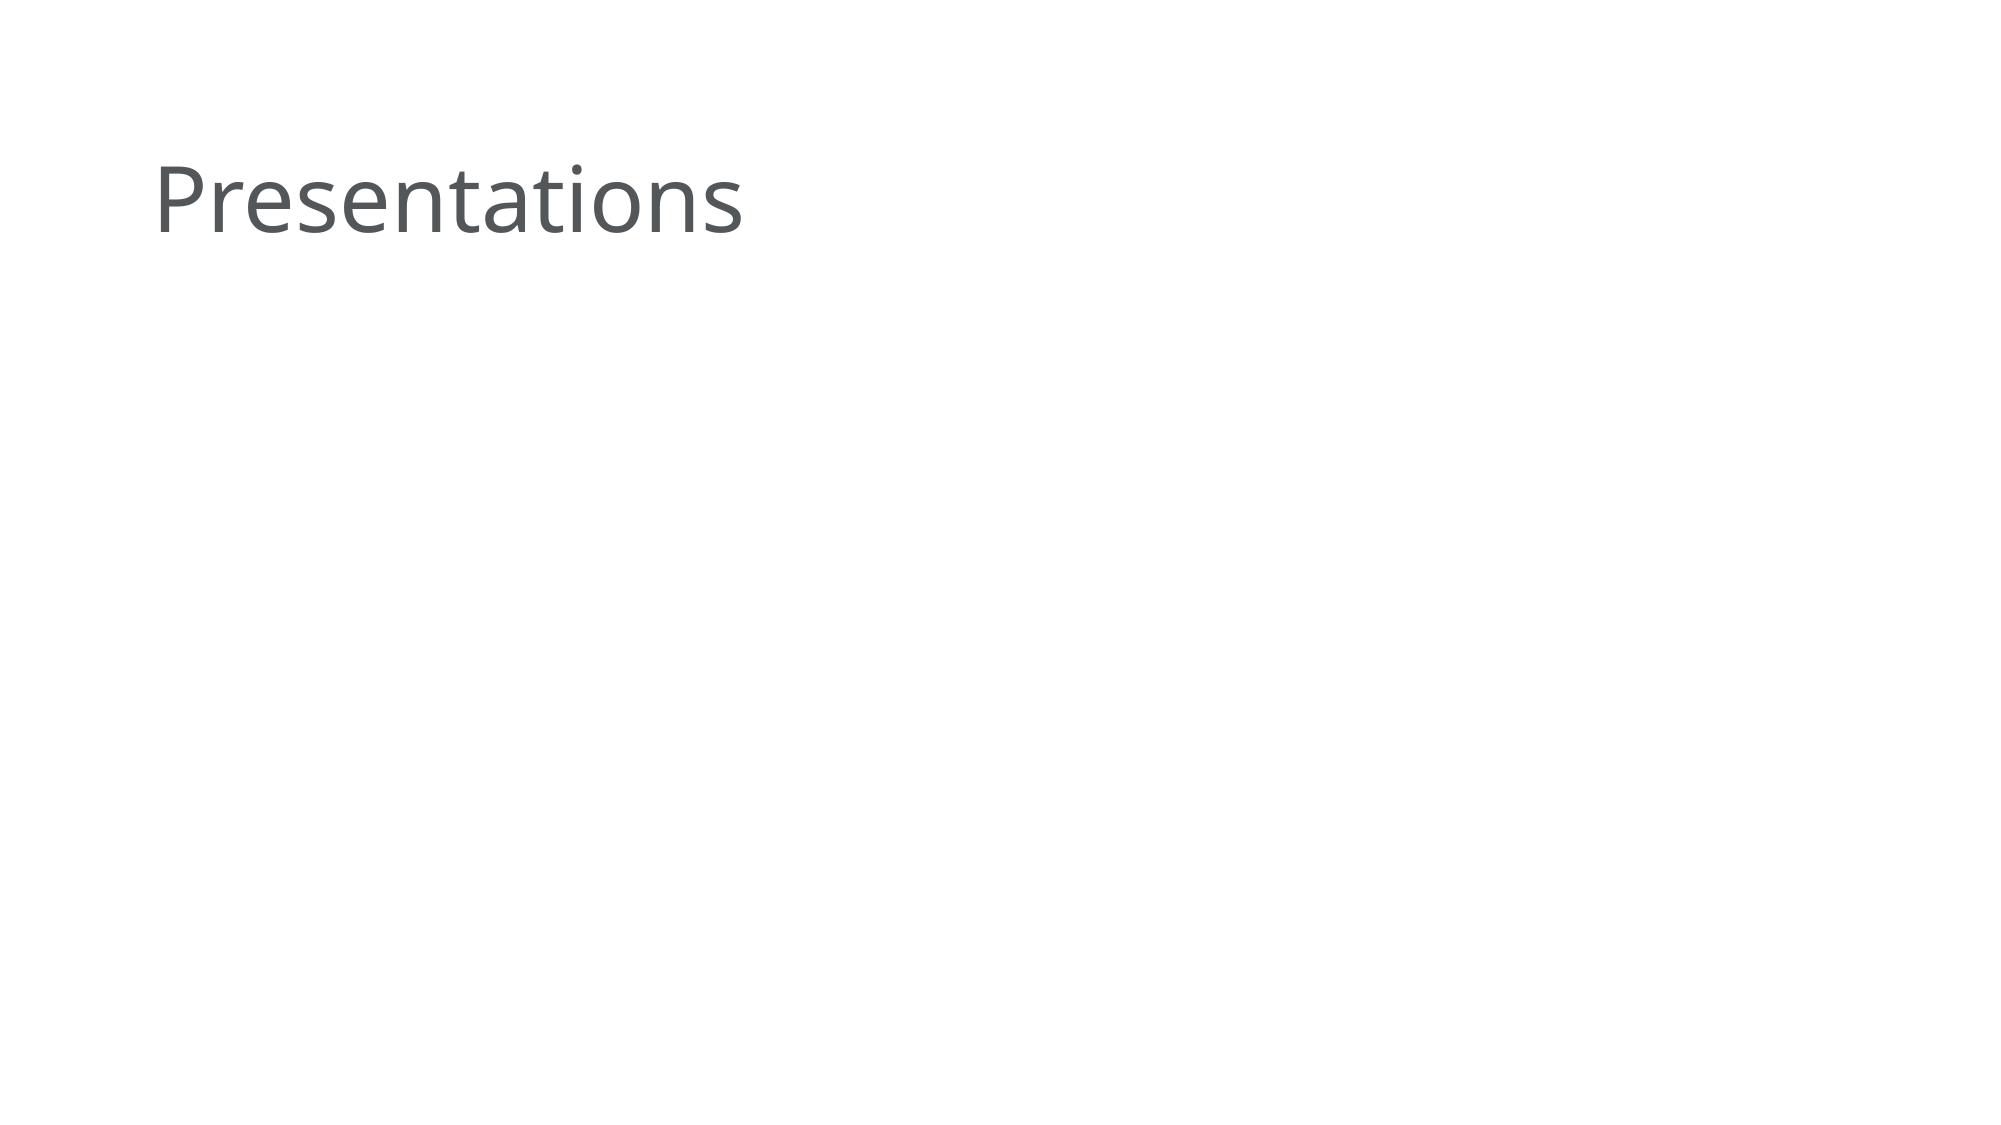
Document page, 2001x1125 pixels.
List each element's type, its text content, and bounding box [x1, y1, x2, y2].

title Presentations [137, 59, 1863, 278]
